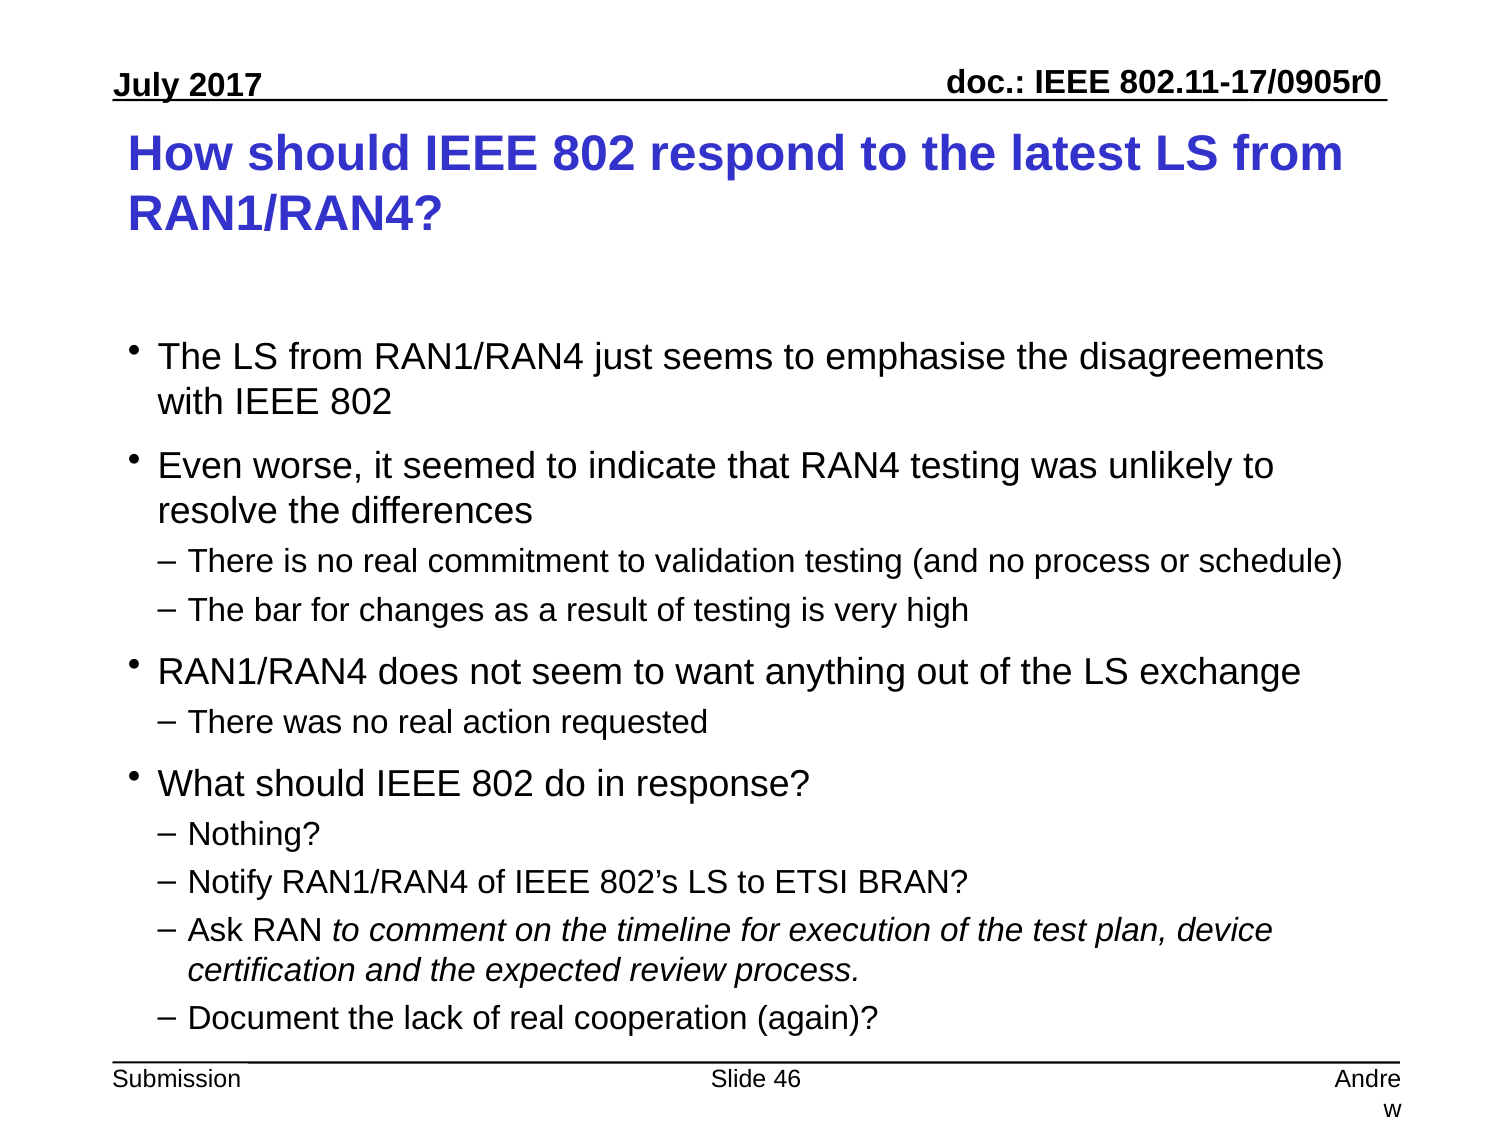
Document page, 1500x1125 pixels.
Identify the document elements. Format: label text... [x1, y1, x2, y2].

footer Andrew Myles, Cisco [1320, 1061, 1402, 1093]
list The LS from RAN1/RAN4 just seems to emphasise the disagreements with IEEE 802 Even worse, it seemed to indicate that RAN4 testing was unlikely to resolve the differences There is no real commitment to validation testing (and no process or schedule) The bar for changes as a result of testing is very high RAN1/RAN4 does not seem to want anything out of the LS exchange There was no real action requested What should IEEE 802 do in response? Nothing? Notify RAN1/RAN4 of IEEE 802’s LS to ETSI BRAN? Ask RAN to comment on the timeline for execution of the test plan, device certification and the expected review process. Document the lack of real cooperation (again)? [112, 324, 1388, 1000]
slide_number Slide 46 [709, 1061, 803, 1093]
title How should IEEE 802 respond to the latest LS from RAN1/RAN4? [112, 112, 1388, 288]
